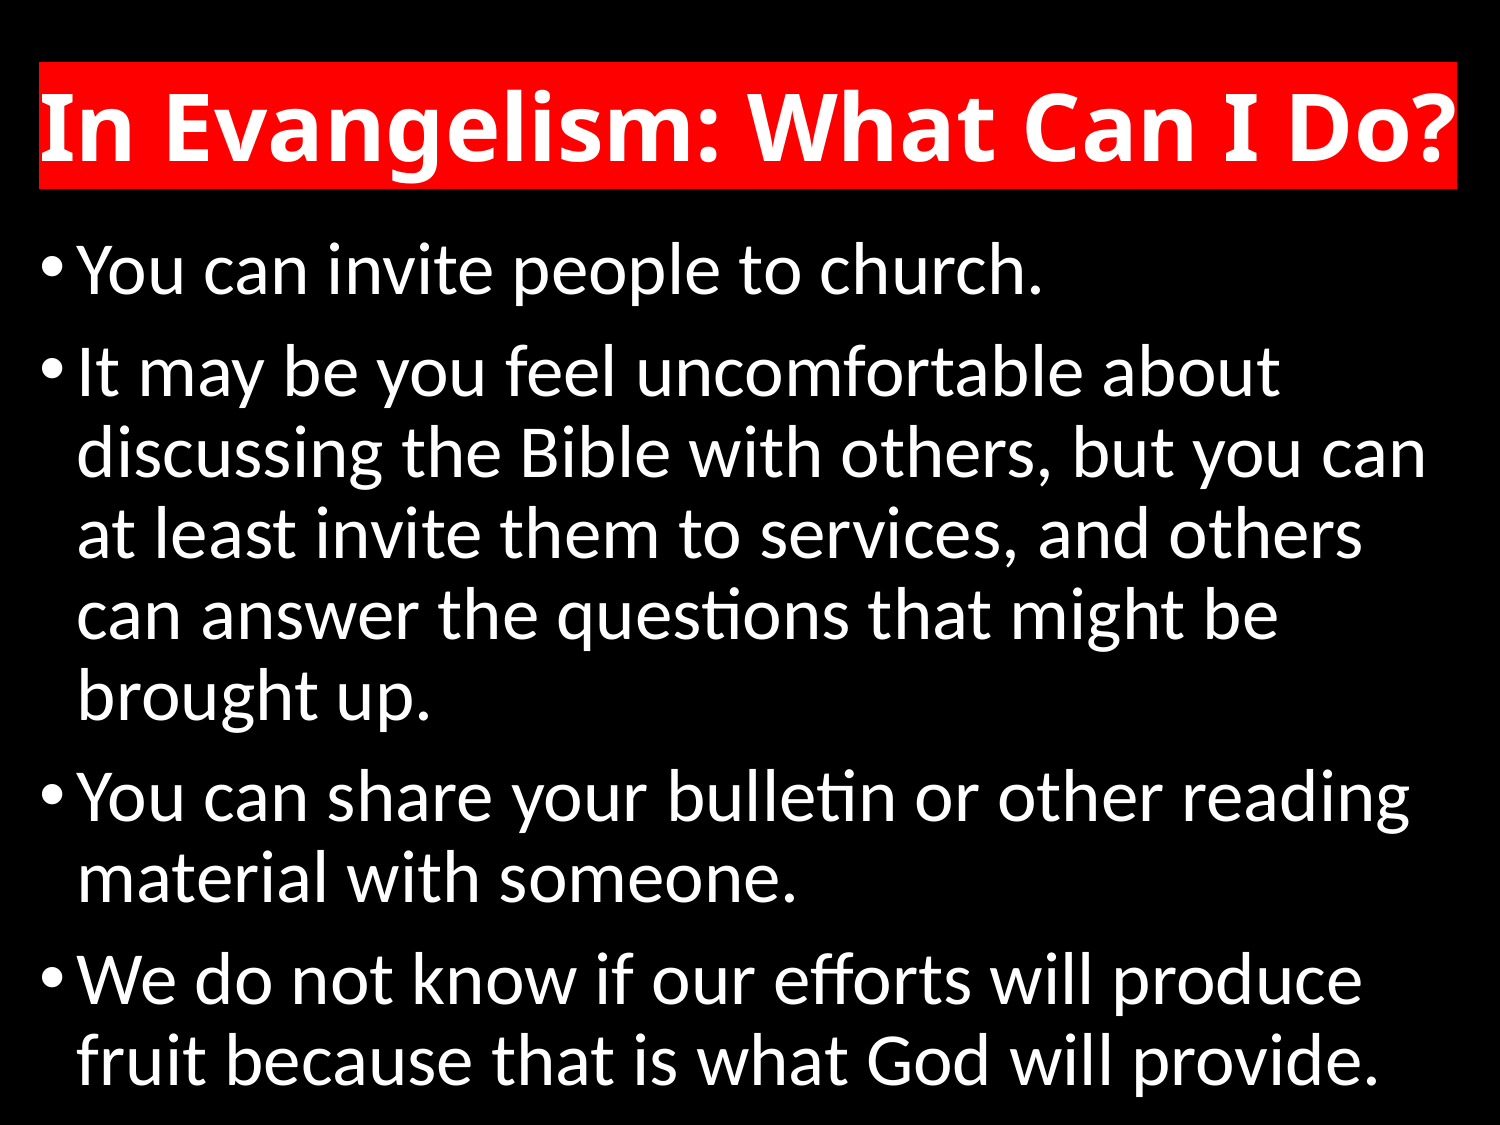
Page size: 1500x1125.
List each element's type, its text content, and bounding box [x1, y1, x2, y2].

list You can invite people to church. It may be you feel uncomfortable about discussing the Bible with others, but you can at least invite them to services, and others can answer the questions that might be brought up. You can share your bulletin or other reading material with someone. We do not know if our efforts will produce fruit because that is what God will provide. [24, 222, 1476, 1125]
title In Evangelism: What Can I Do? [24, 22, 1476, 222]
